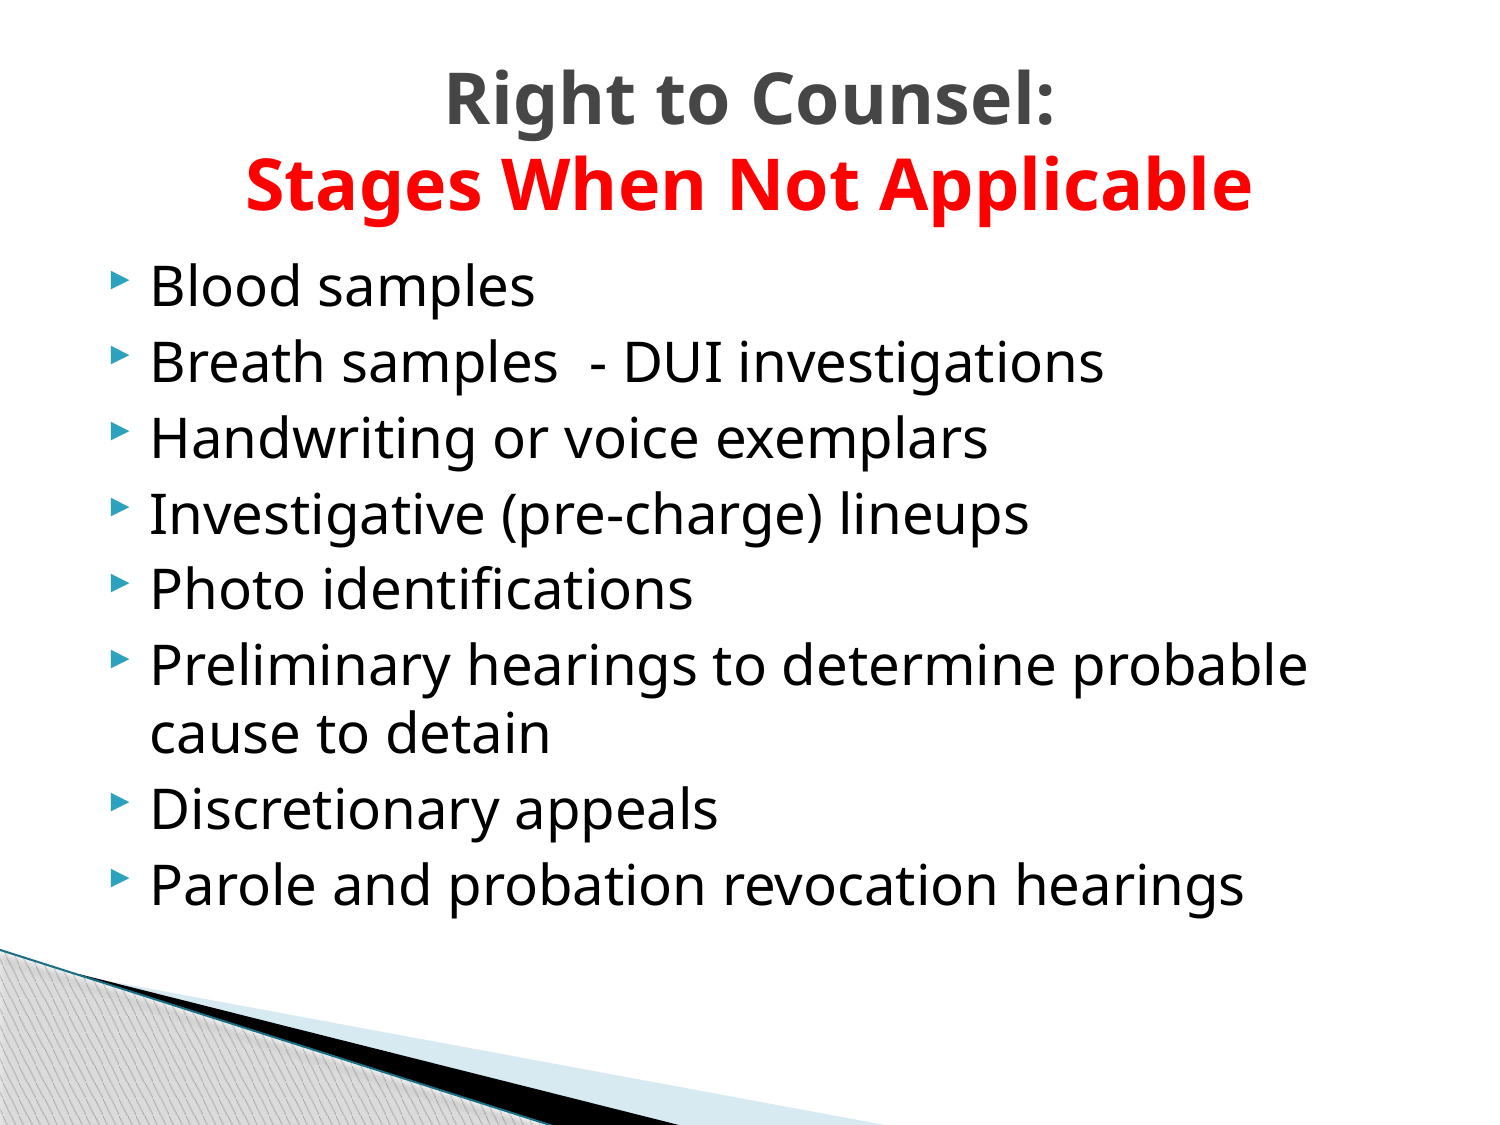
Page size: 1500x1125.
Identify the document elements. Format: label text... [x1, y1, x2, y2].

title Right to Counsel: Stages When Not Applicable [75, 45, 1425, 233]
list Blood samples Breath samples - DUI investigations Handwriting or voice exemplars Investigative (pre-charge) lineups Photo identifications Preliminary hearings to determine probable cause to detain Discretionary appeals Parole and probation revocation hearings [75, 243, 1425, 986]
